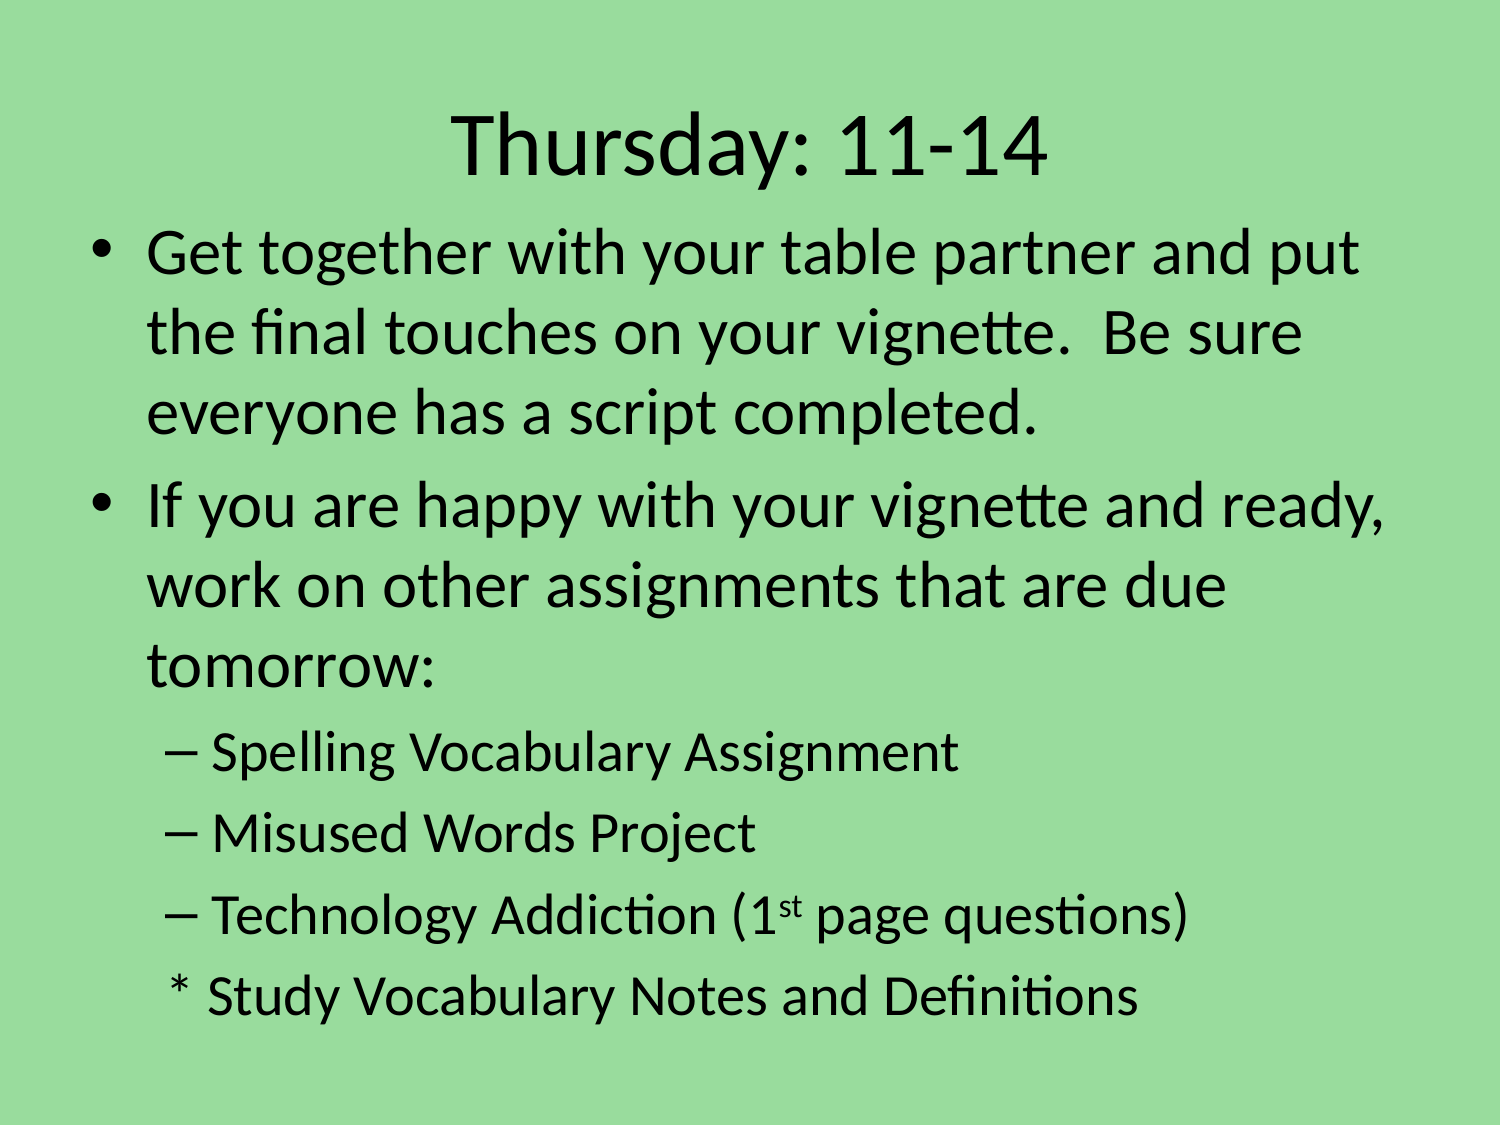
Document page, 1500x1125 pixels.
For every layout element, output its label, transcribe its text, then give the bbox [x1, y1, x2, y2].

list Get together with your table partner and put the final touches on your vignette. Be sure everyone has a script completed. If you are happy with your vignette and ready, work on other assignments that are due tomorrow: Spelling Vocabulary Assignment Misused Words Project Technology Addiction (1st page questions) * Study Vocabulary Notes and Definitions [75, 200, 1425, 1113]
title Thursday: 11-14 [75, 45, 1425, 200]
